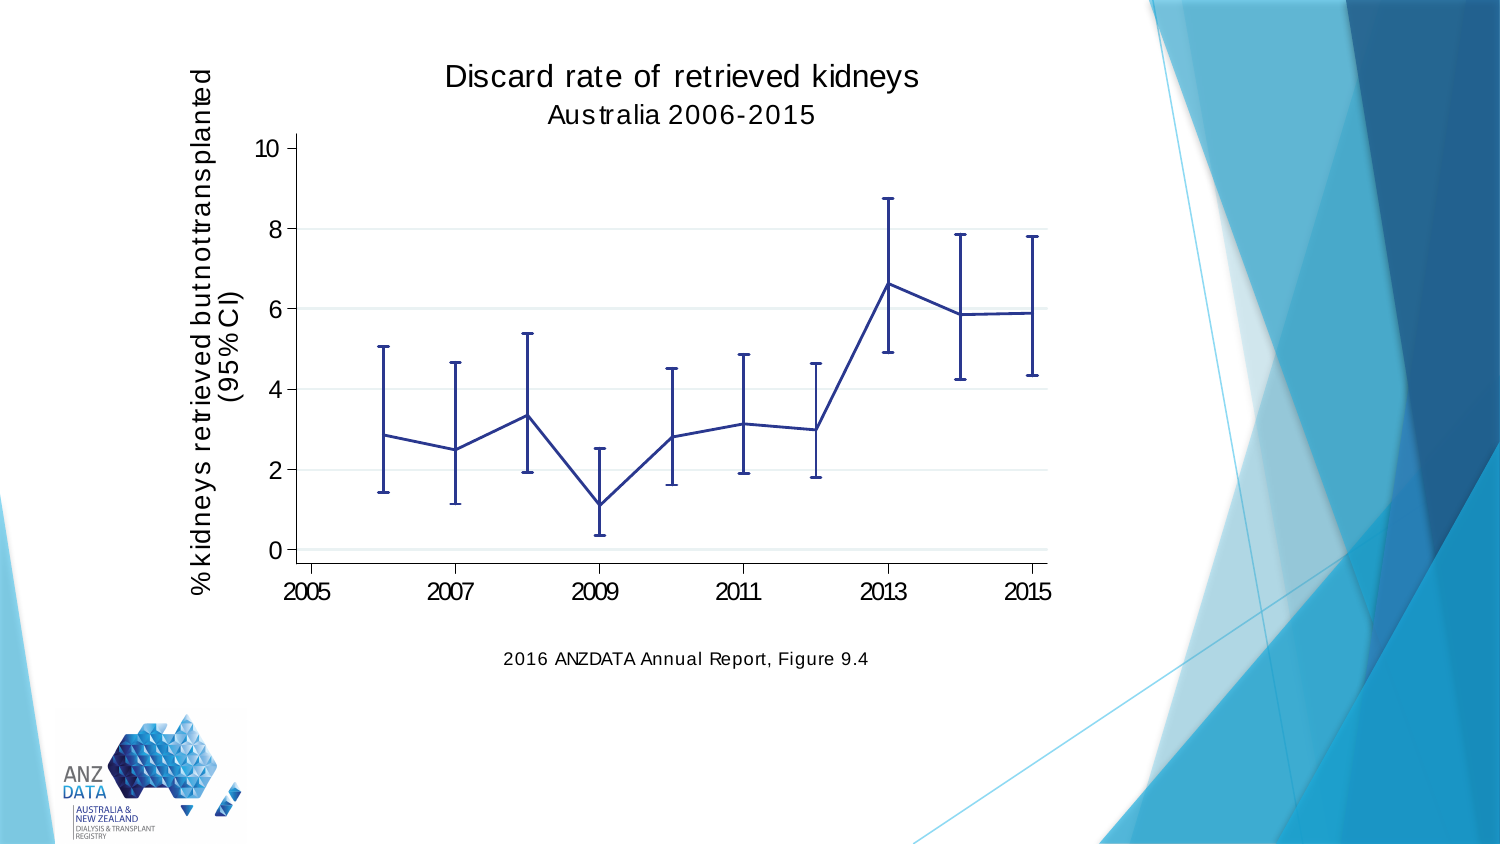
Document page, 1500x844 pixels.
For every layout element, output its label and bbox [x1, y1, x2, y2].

list [160, 34, 1071, 697]
picture [55, 708, 247, 844]
